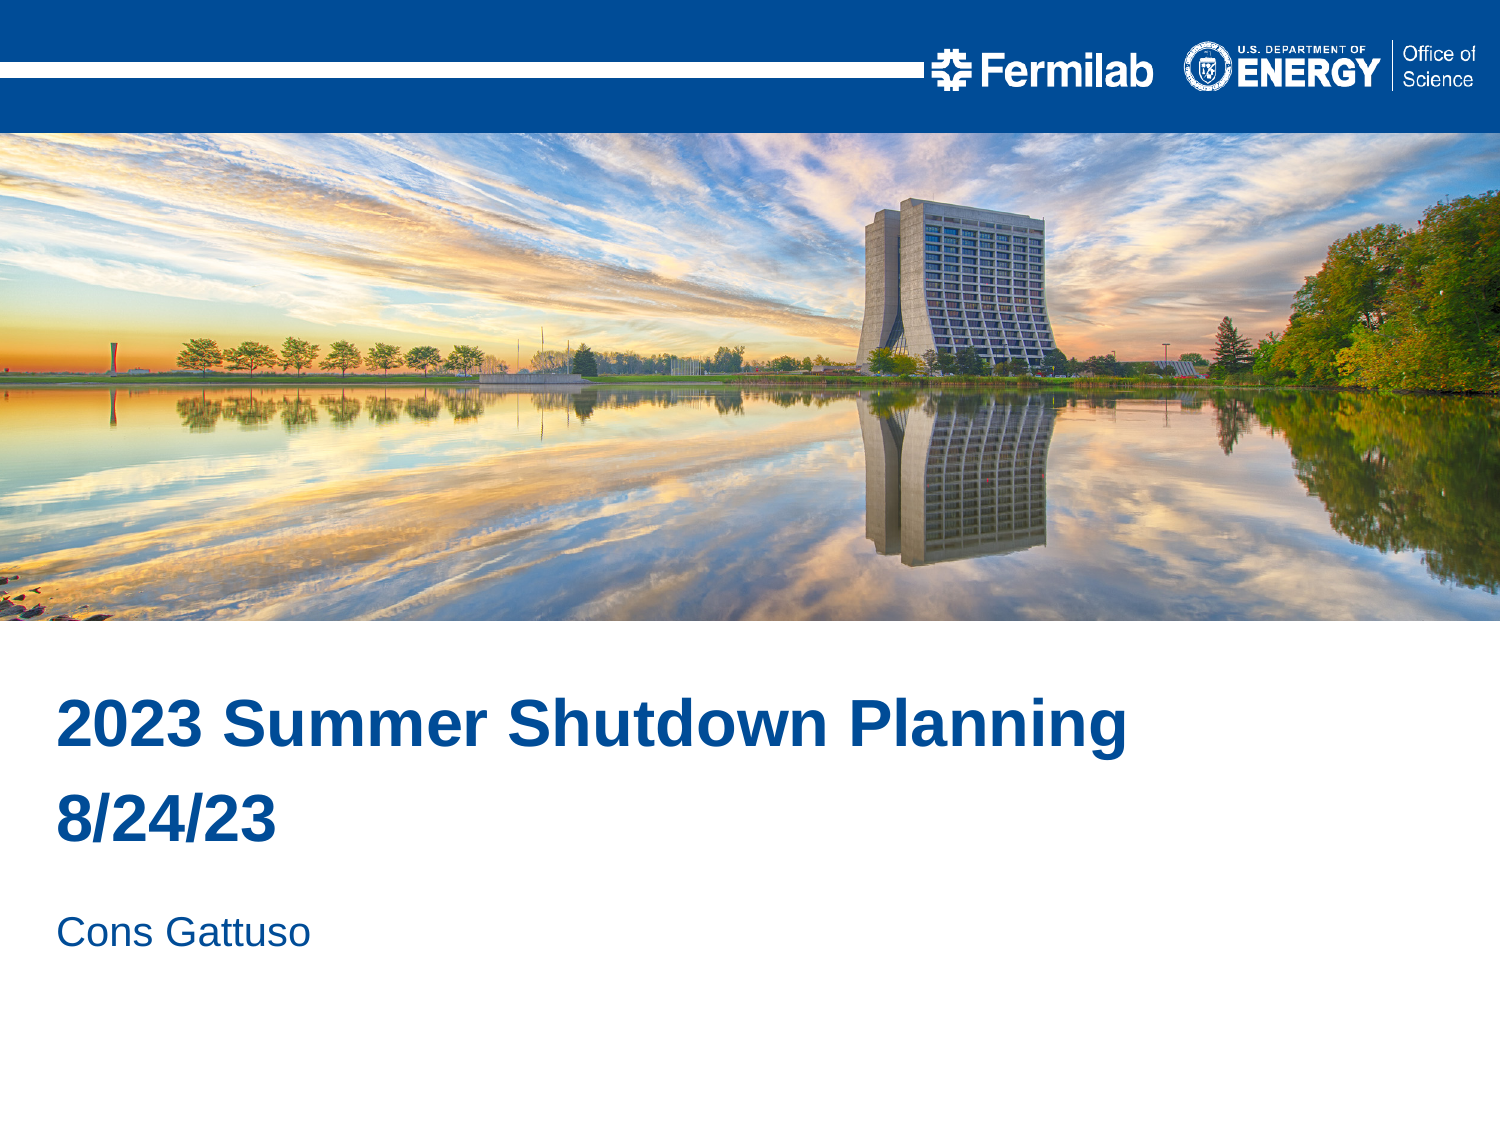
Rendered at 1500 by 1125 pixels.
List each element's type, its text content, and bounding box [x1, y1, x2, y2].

picture [0, 133, 1500, 621]
list Cons Gattuso [56, 897, 1451, 1125]
list 2023 Summer Shutdown Planning 8/24/23 [56, 637, 1451, 897]
